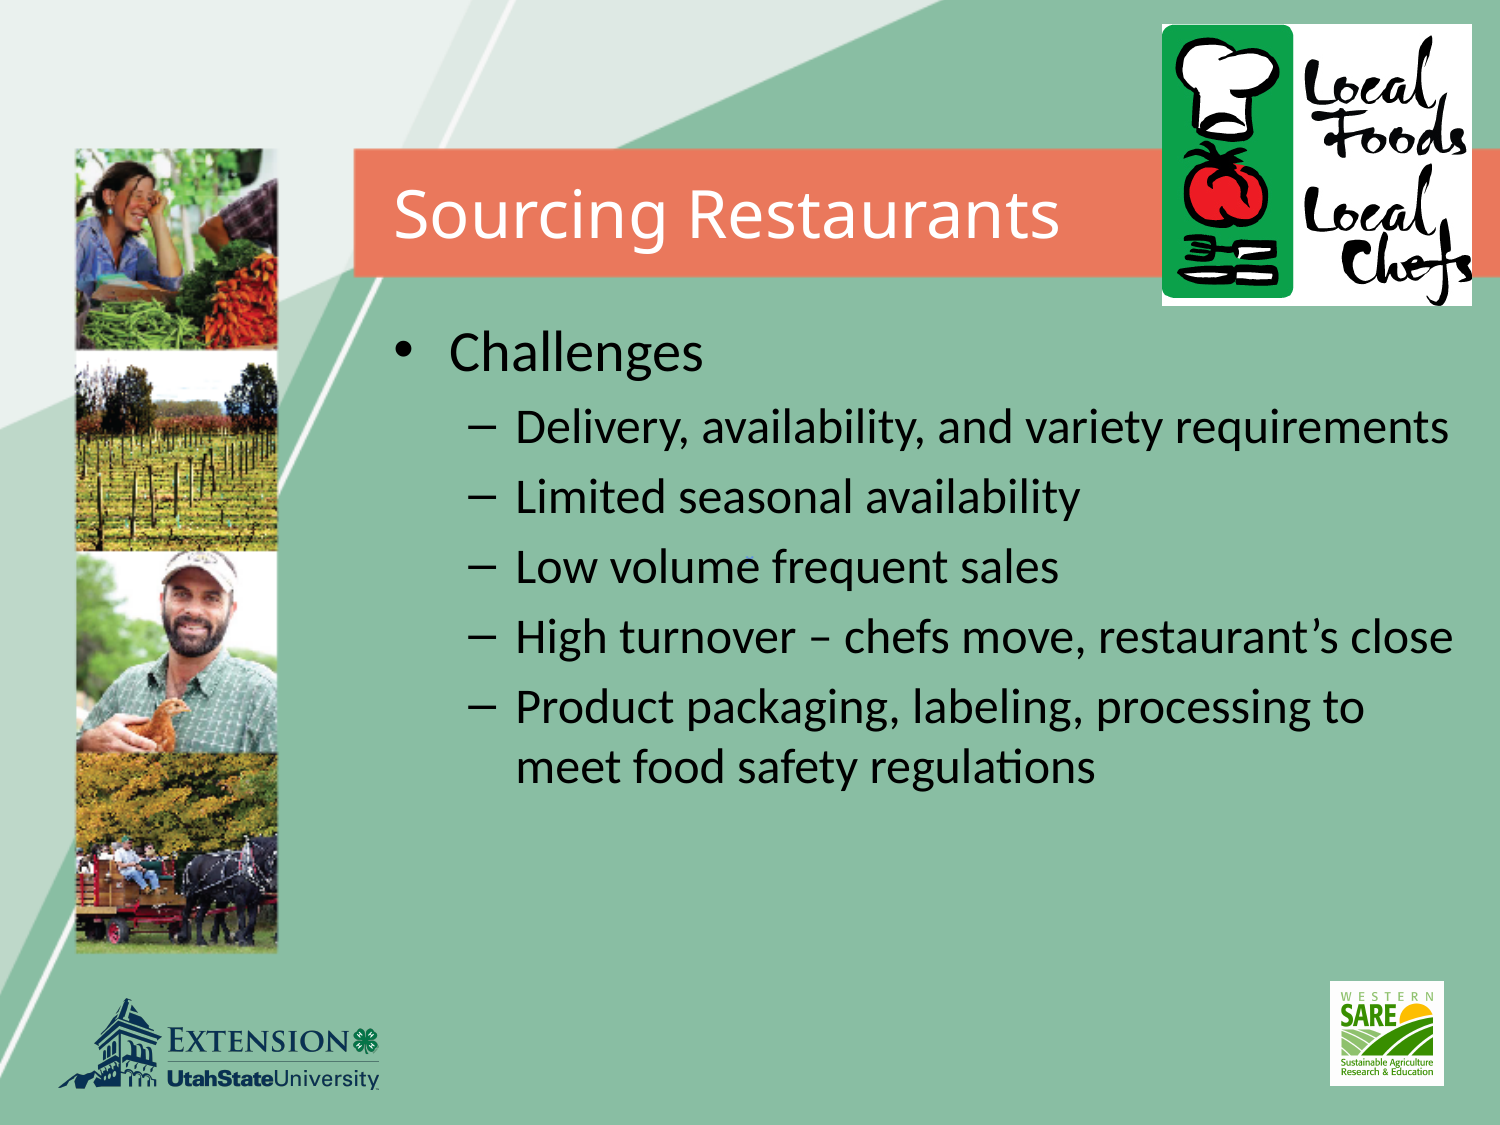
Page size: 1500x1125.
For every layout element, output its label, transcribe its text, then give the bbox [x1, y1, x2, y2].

list Challenges Delivery, availability, and variety requirements Limited seasonal availability Low volume frequent sales High turnover – chefs move, restaurant’s close Product packaging, labeling, processing to meet food safety regulations [378, 305, 1472, 1049]
title Sourcing Restaurants [378, 118, 1157, 305]
picture [0, 0, 1500, 1125]
